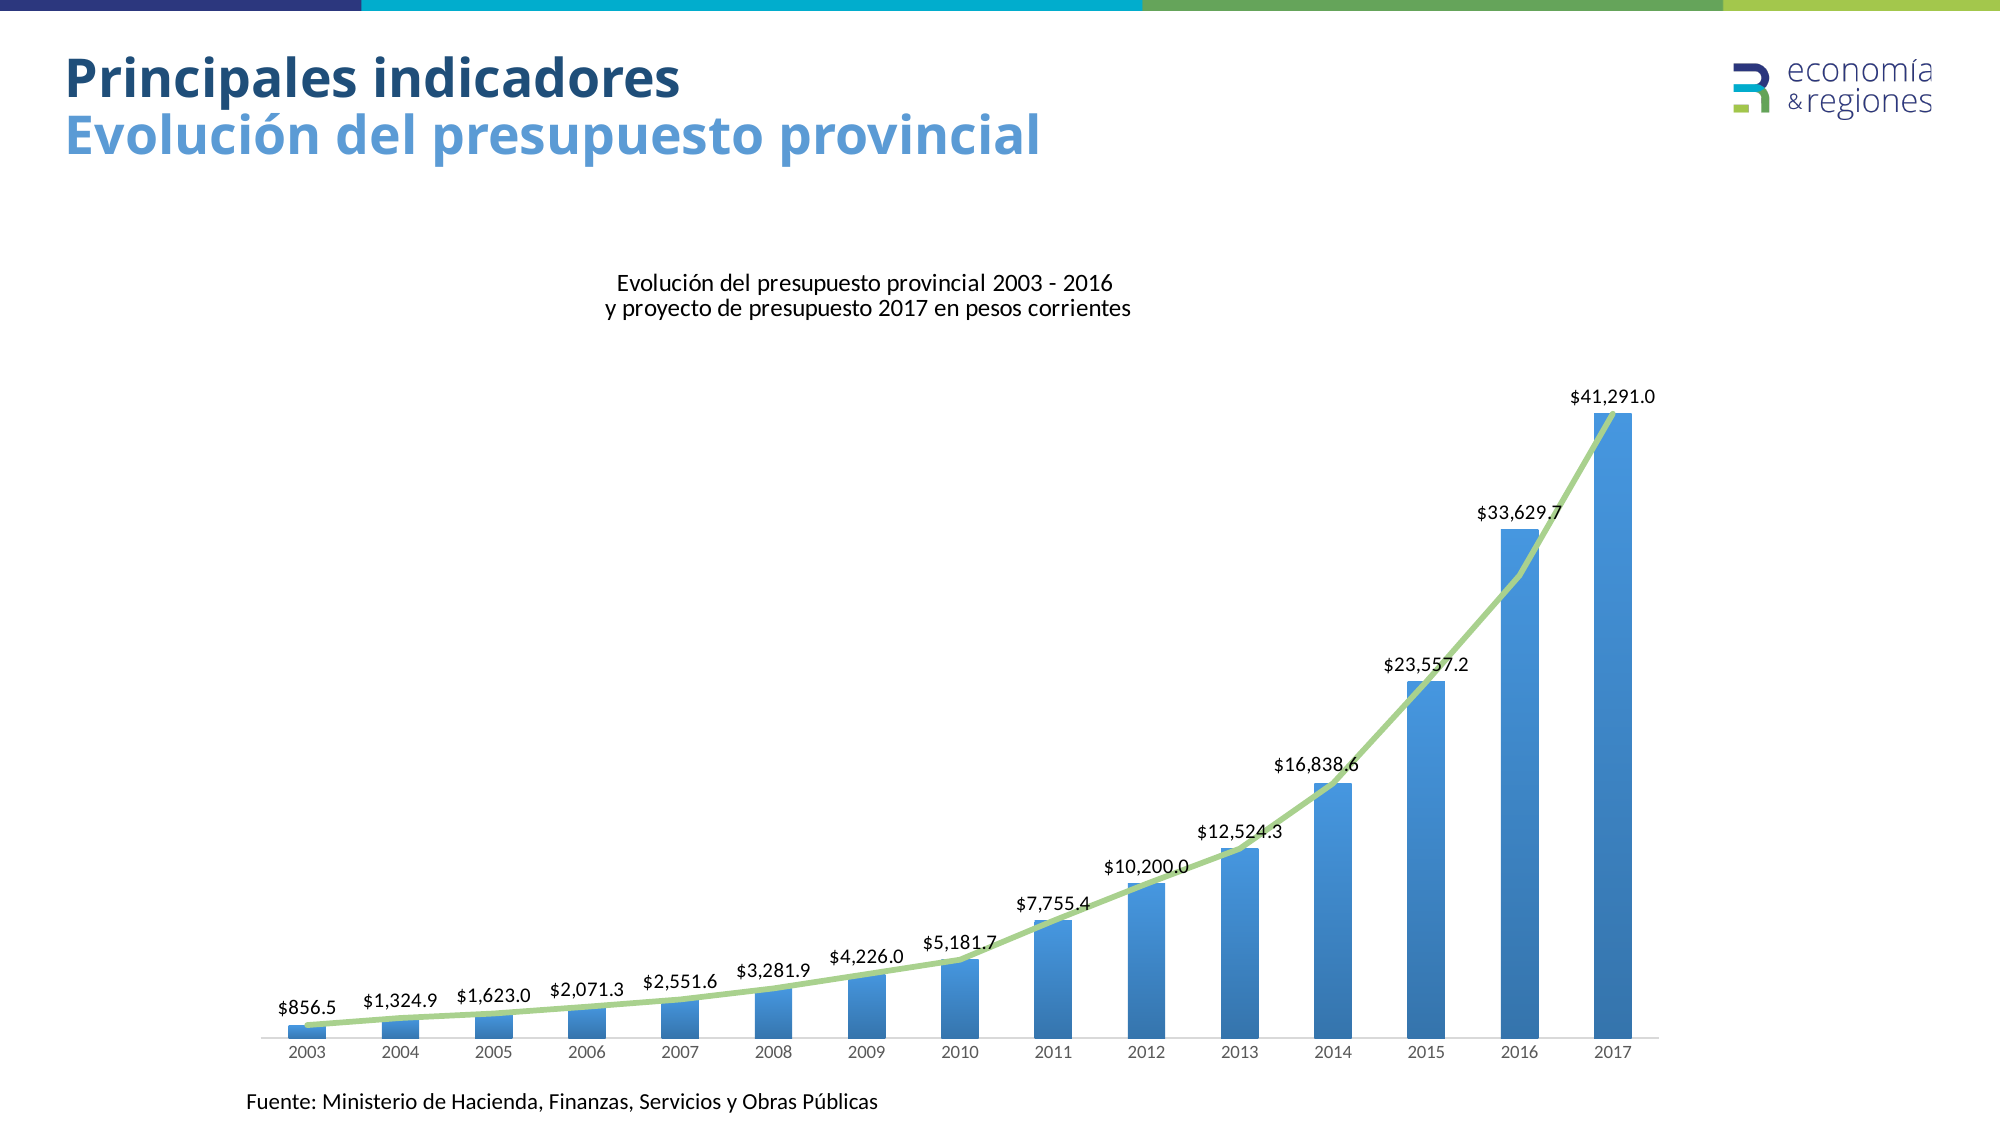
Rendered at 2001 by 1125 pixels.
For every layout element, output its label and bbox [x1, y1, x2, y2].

title [49, 43, 1907, 174]
chart [231, 251, 1689, 1080]
text_box [231, 1080, 1364, 1122]
